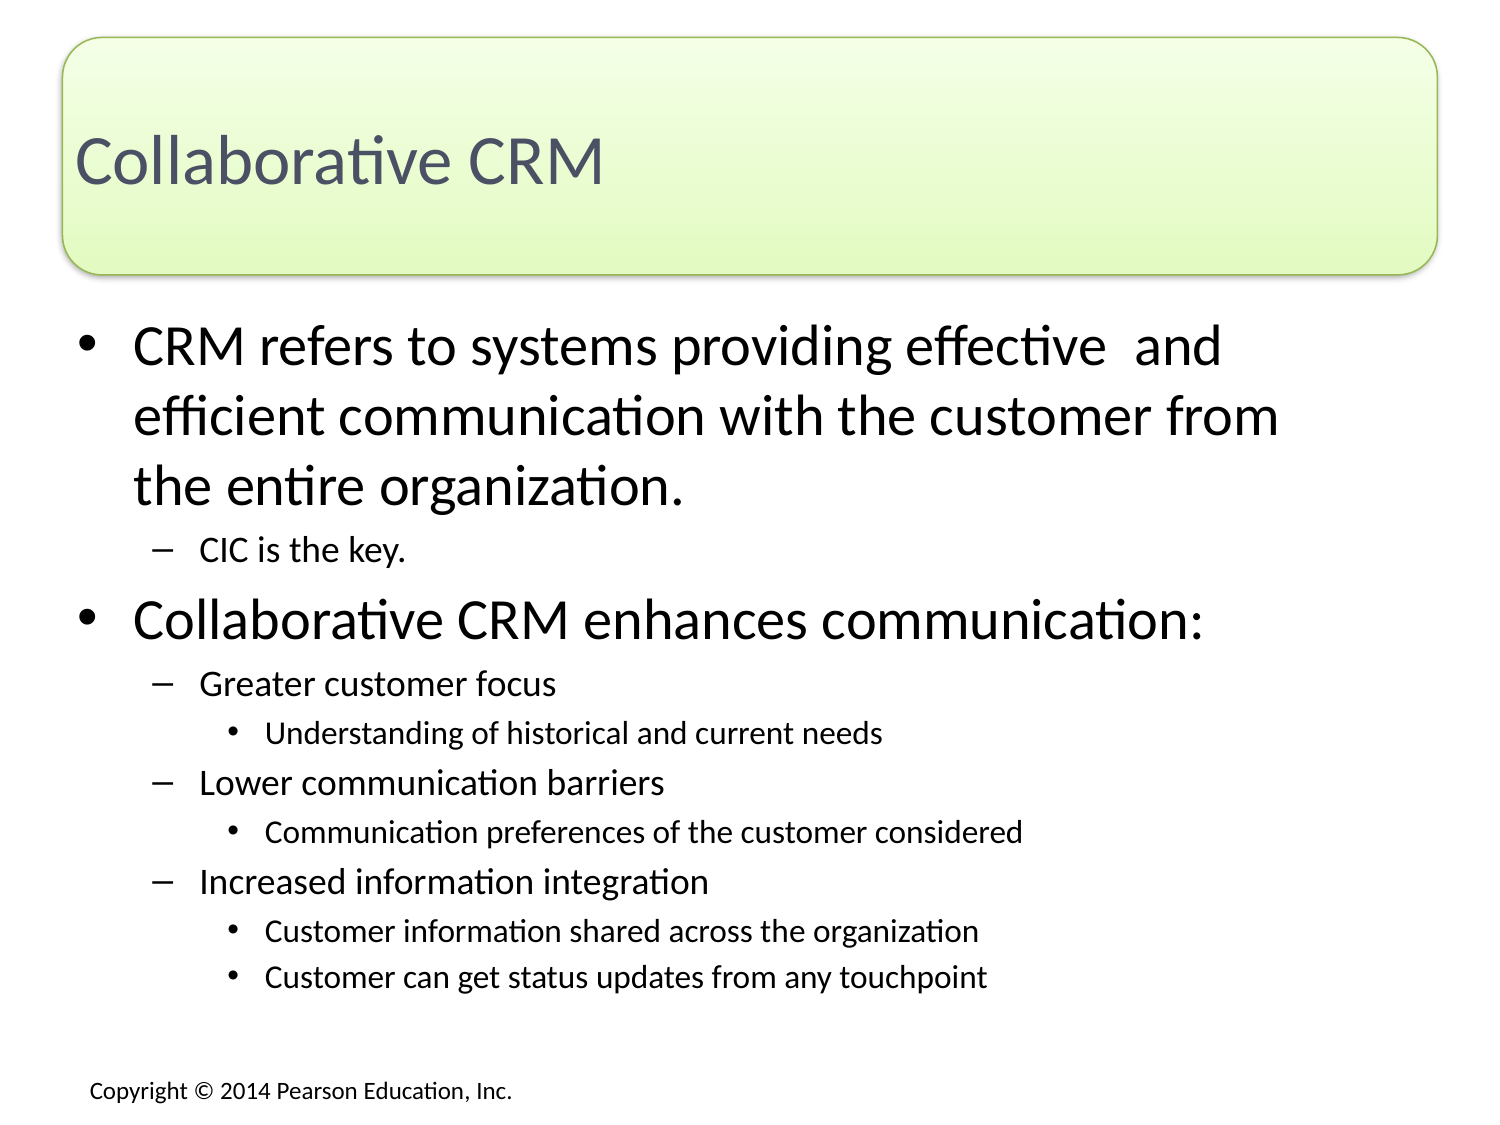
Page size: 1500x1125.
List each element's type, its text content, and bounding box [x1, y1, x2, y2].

title Collaborative CRM [74, 49, 1426, 263]
list CRM refers to systems providing effective and efficient communication with the customer from the entire organization. CIC is the key. Collaborative CRM enhances communication: Greater customer focus Understanding of historical and current needs Lower communication barriers Communication preferences of the customer considered Increased information integration Customer information shared across the organization Customer can get status updates from any touchpoint [62, 299, 1376, 1051]
